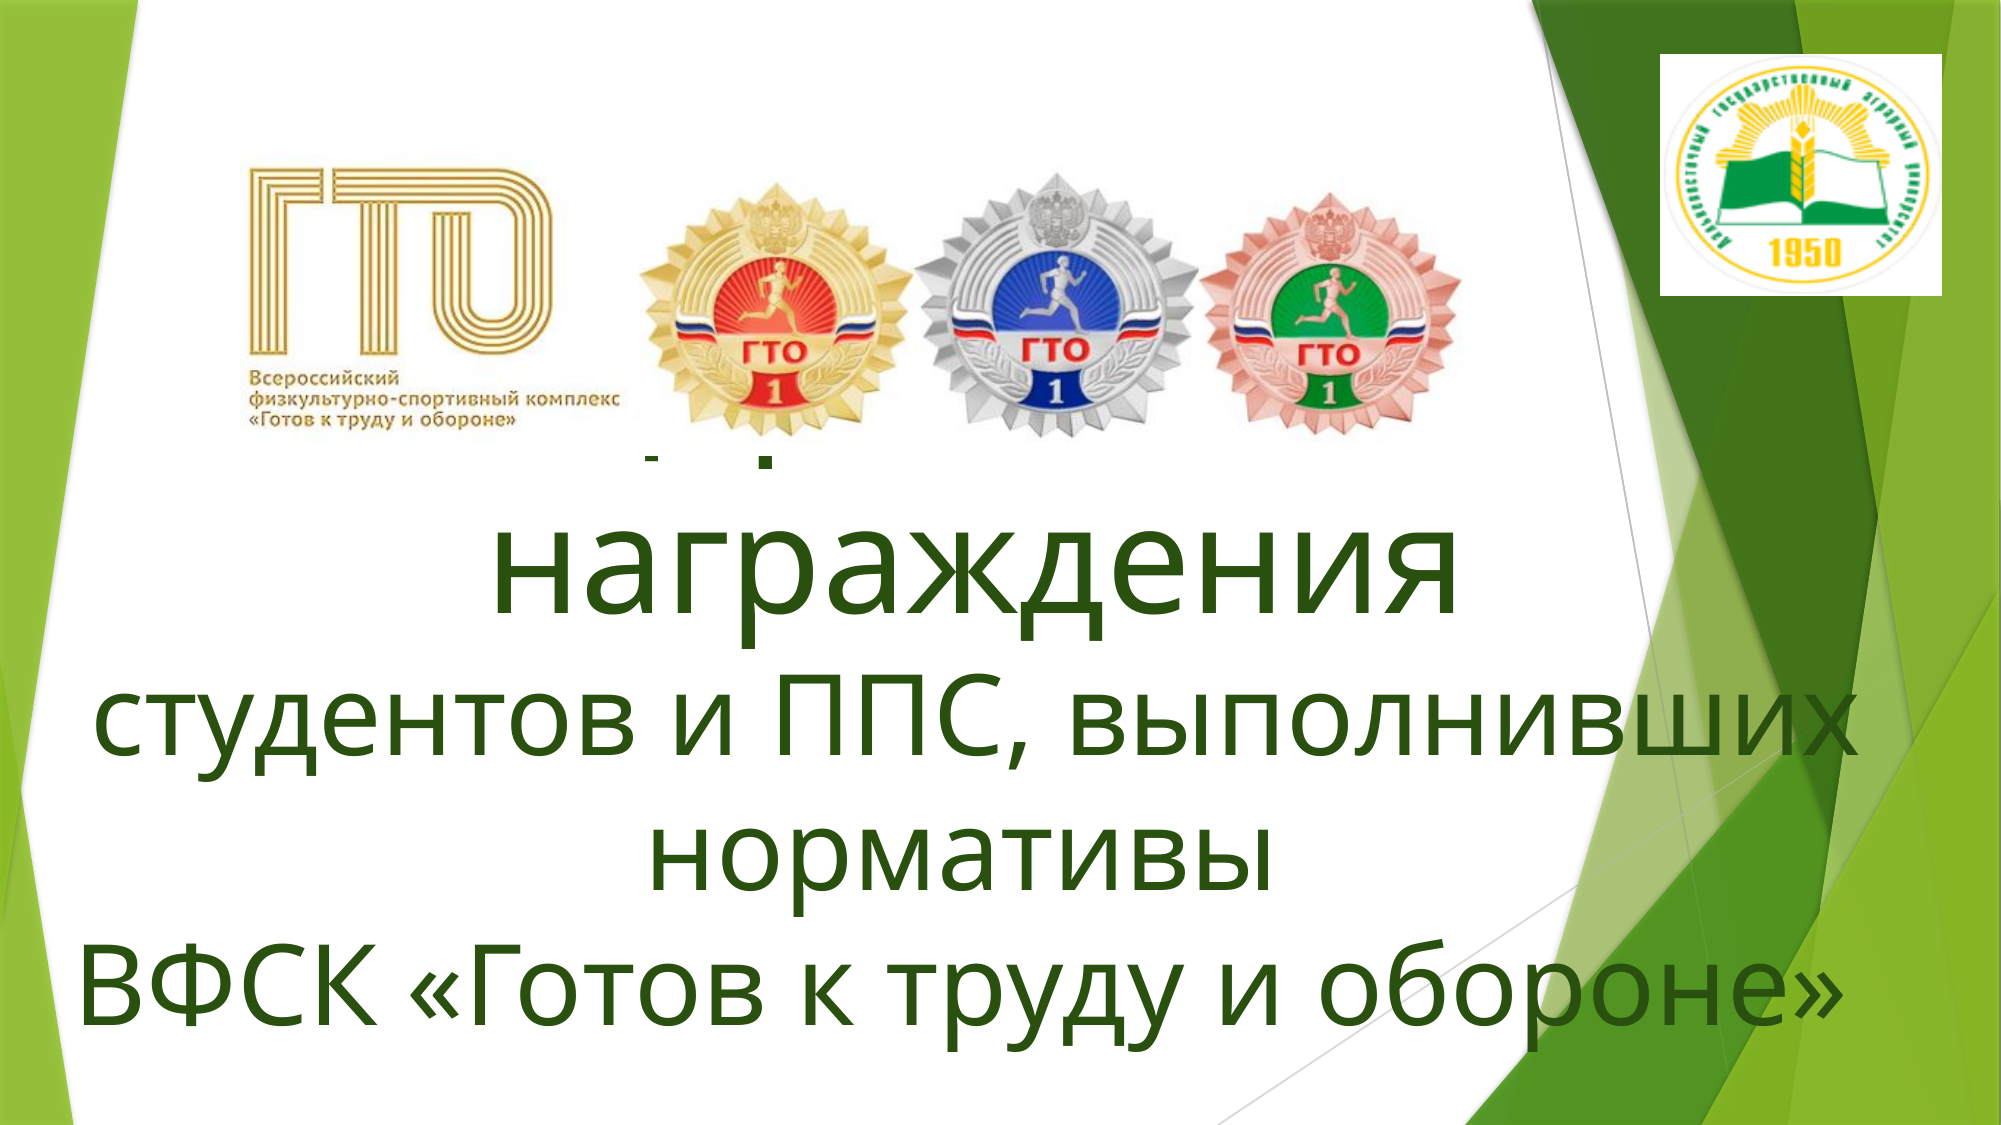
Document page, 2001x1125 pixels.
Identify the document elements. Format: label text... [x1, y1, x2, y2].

title Церемония награждения студентов и ППС, выполнивших нормативы ВФСК «Готов к труду и обороне» [42, 381, 1910, 1056]
picture [239, 133, 1481, 457]
picture [1660, 54, 1943, 297]
